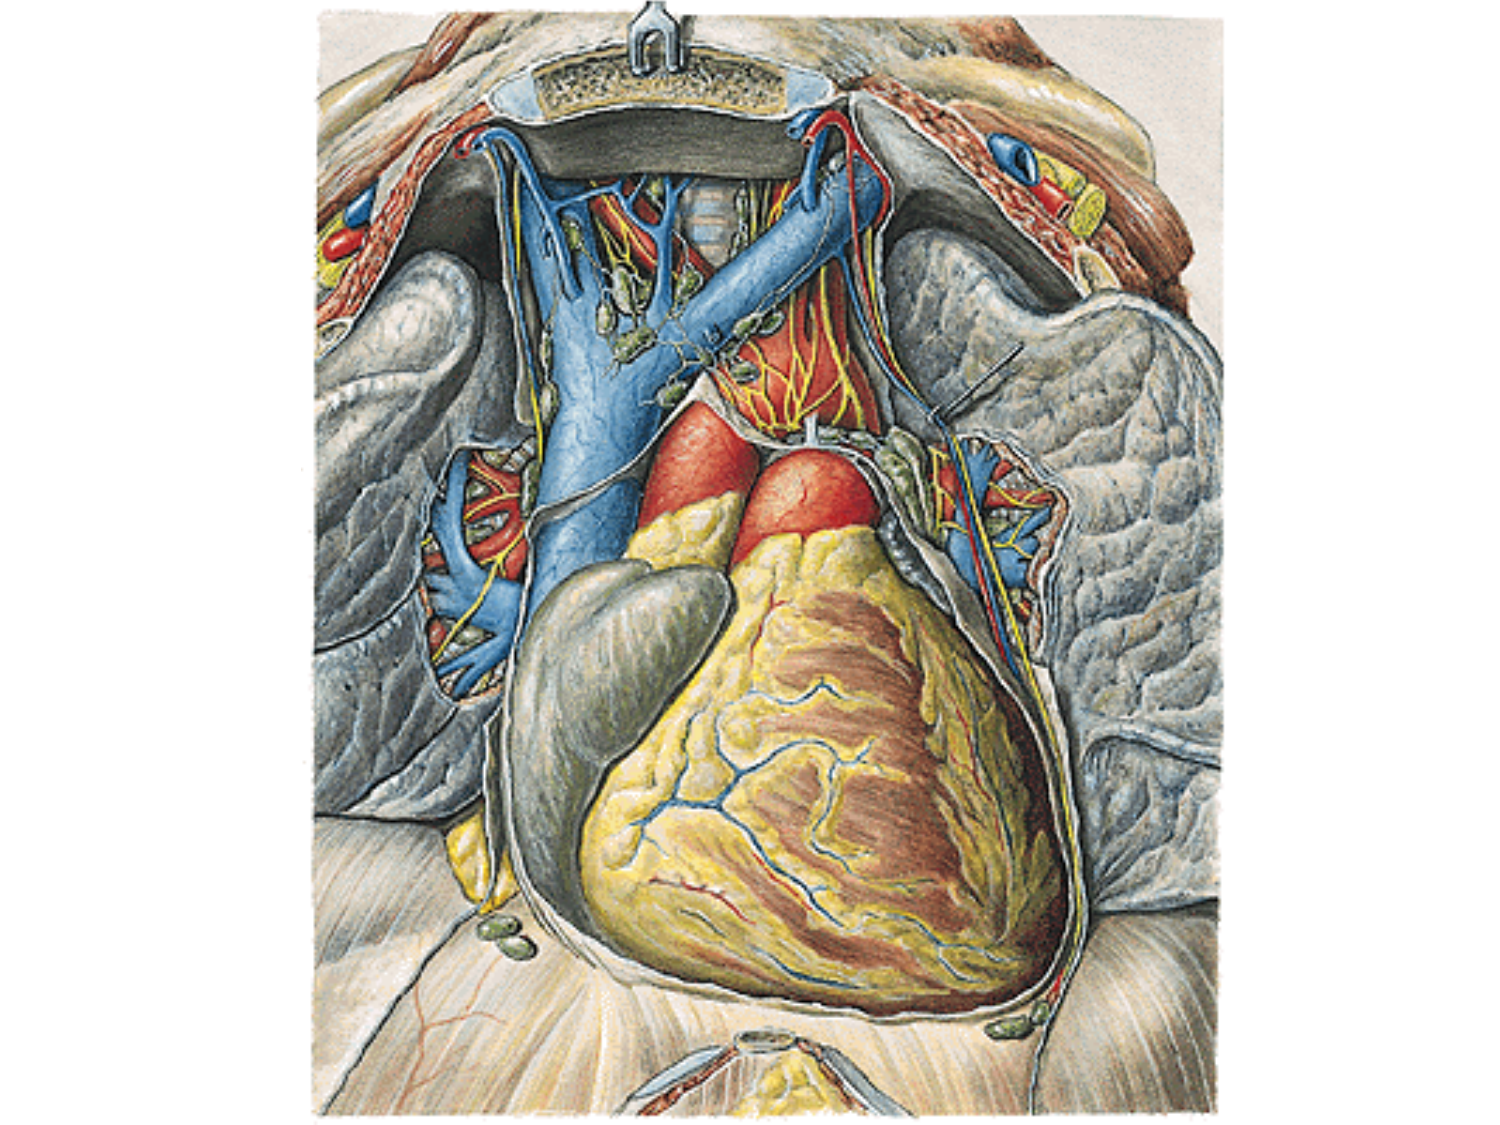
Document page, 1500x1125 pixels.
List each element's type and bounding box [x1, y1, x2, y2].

picture [300, 0, 1230, 1125]
